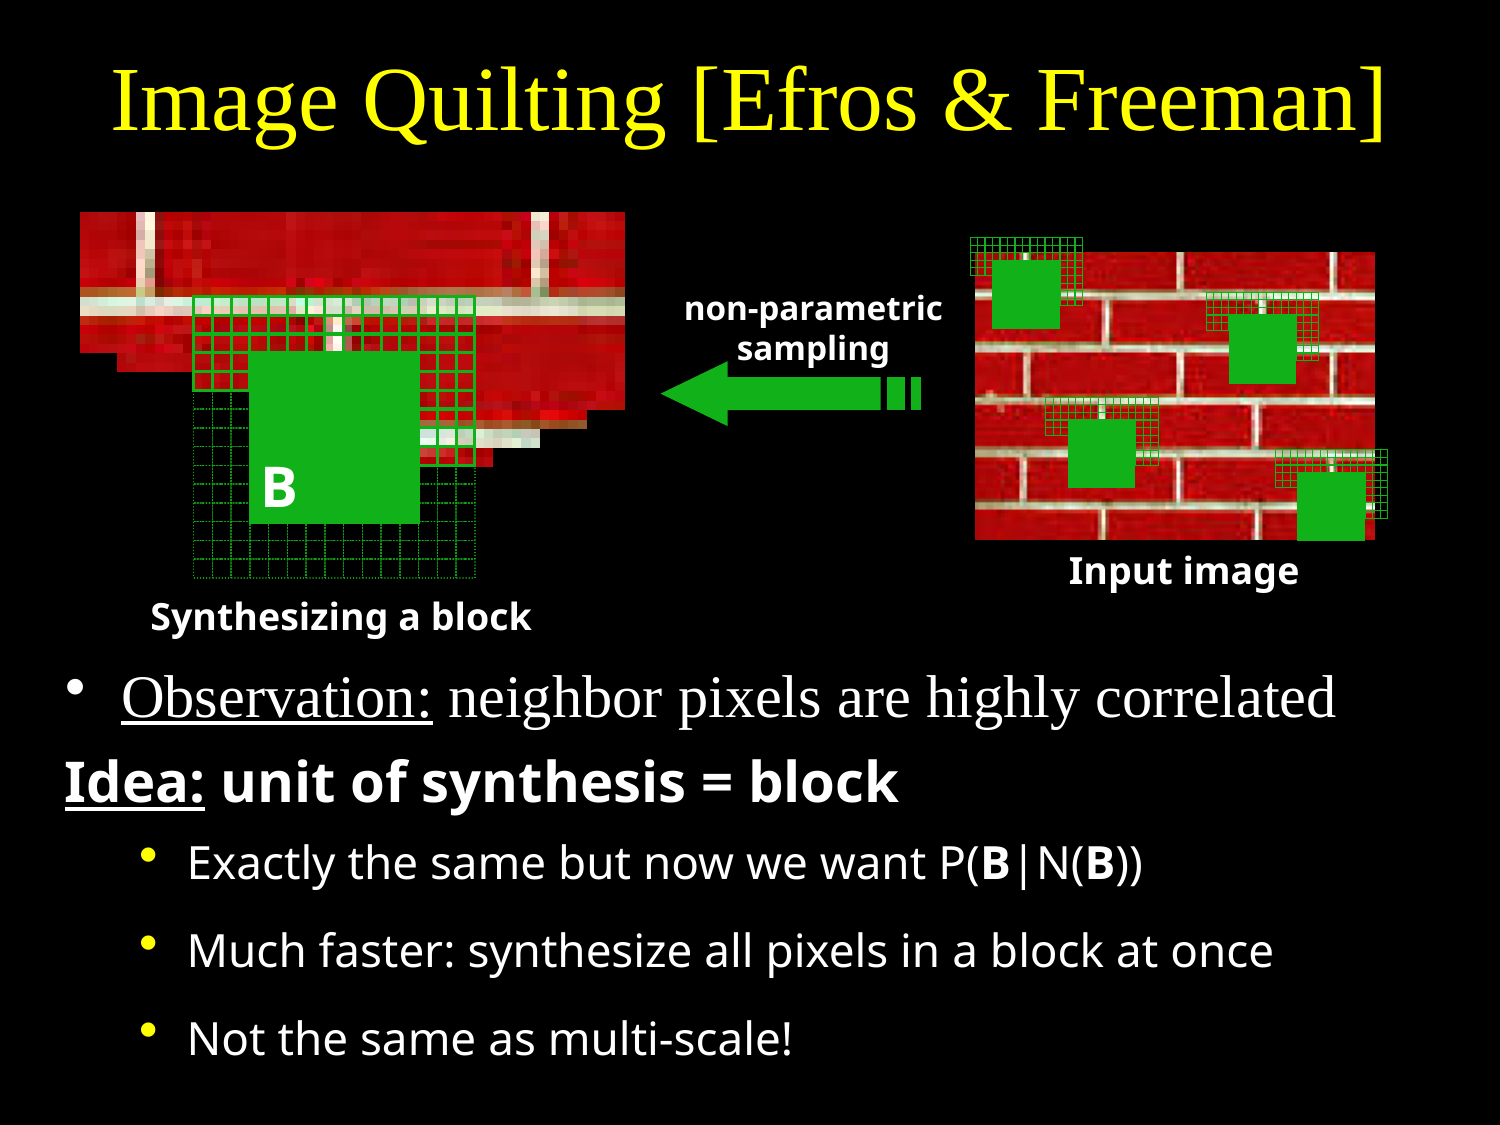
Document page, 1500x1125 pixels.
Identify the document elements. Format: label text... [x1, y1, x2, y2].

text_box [969, 237, 1388, 260]
title Image Quilting [Efros & Freeman] [0, 0, 1500, 188]
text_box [49, 262, 1476, 1090]
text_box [79, 212, 626, 260]
